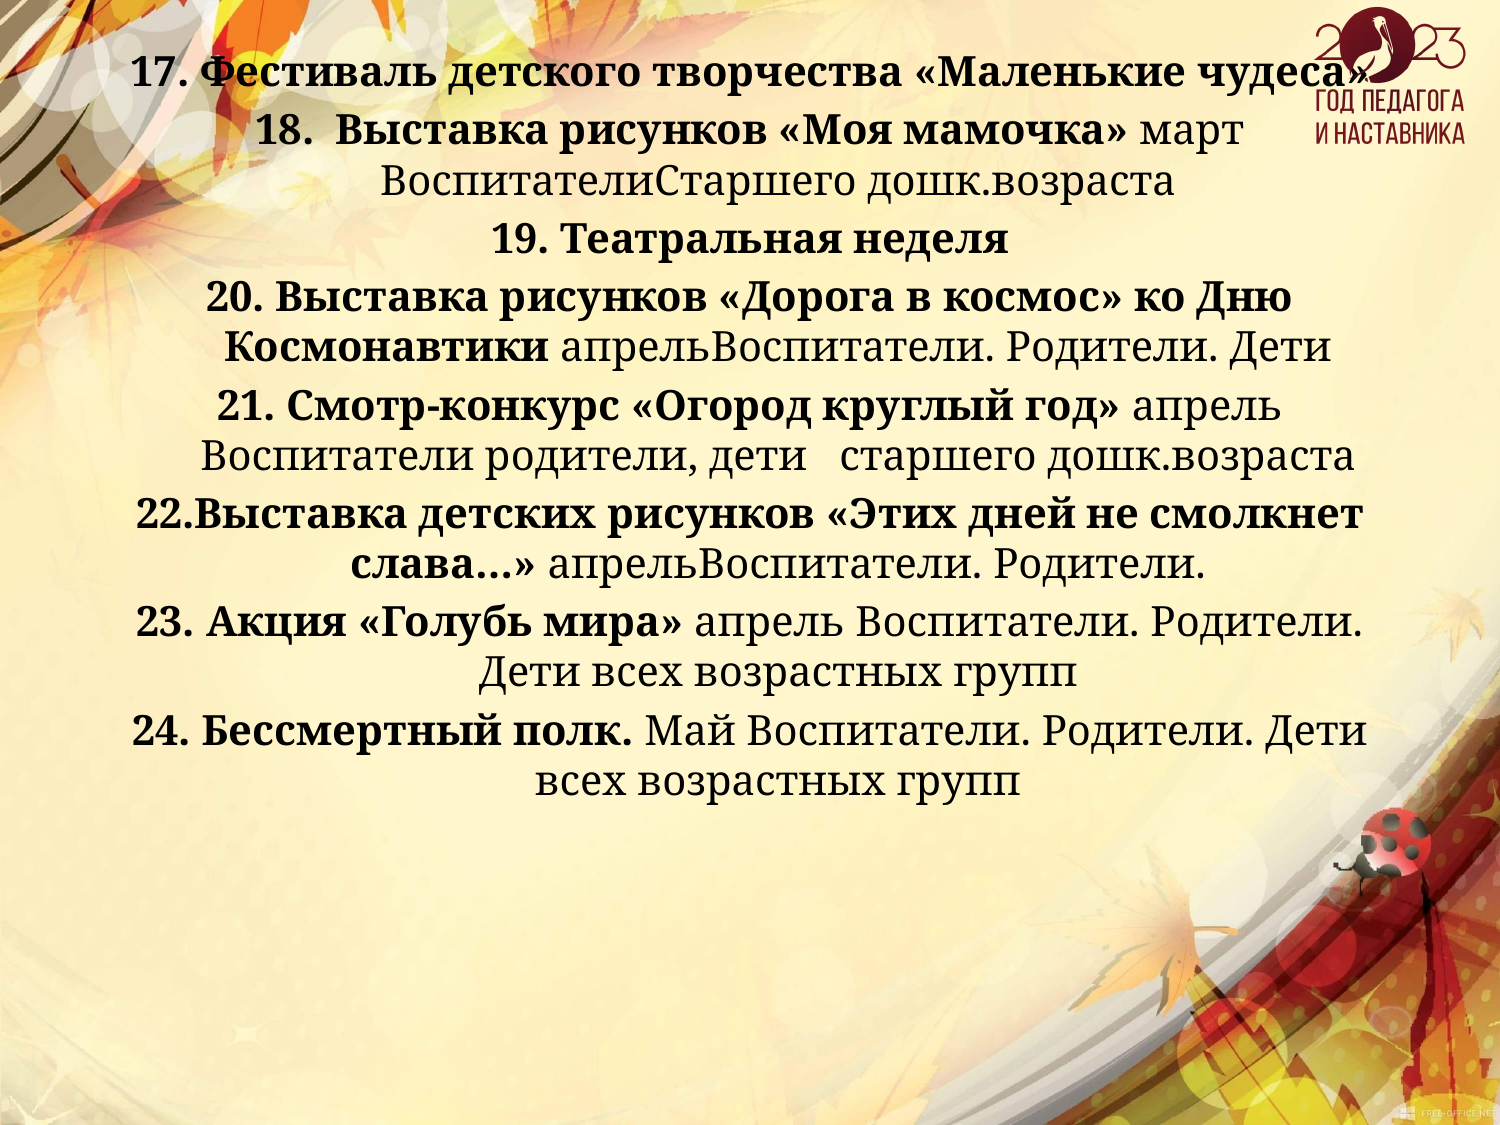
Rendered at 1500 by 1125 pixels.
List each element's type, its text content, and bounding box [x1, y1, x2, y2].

list 17. Фестиваль детского творчества «Маленькие чудеса» 18. Выставка рисунков «Моя мамочка» март ВоспитателиСтаршего дошк.возраста 19. Театральная неделя 20. Выставка рисунков «Дорога в космос» ко Дню Космонавтики апрельВоспитатели. Родители. Дети 21. Смотр-конкурс «Огород круглый год» апрель Воспитатели родители, дети старшего дошк.возраста 22.Выставка детских рисунков «Этих дней не смолкнет слава…» апрельВоспитатели. Родители. 23. Акция «Голубь мира» апрель Воспитатели. Родители. Дети всех возрастных групп 24. Бессмертный полк. Май Воспитатели. Родители. Дети всех возрастных групп [75, 37, 1425, 1063]
picture [0, 0, 1500, 1125]
